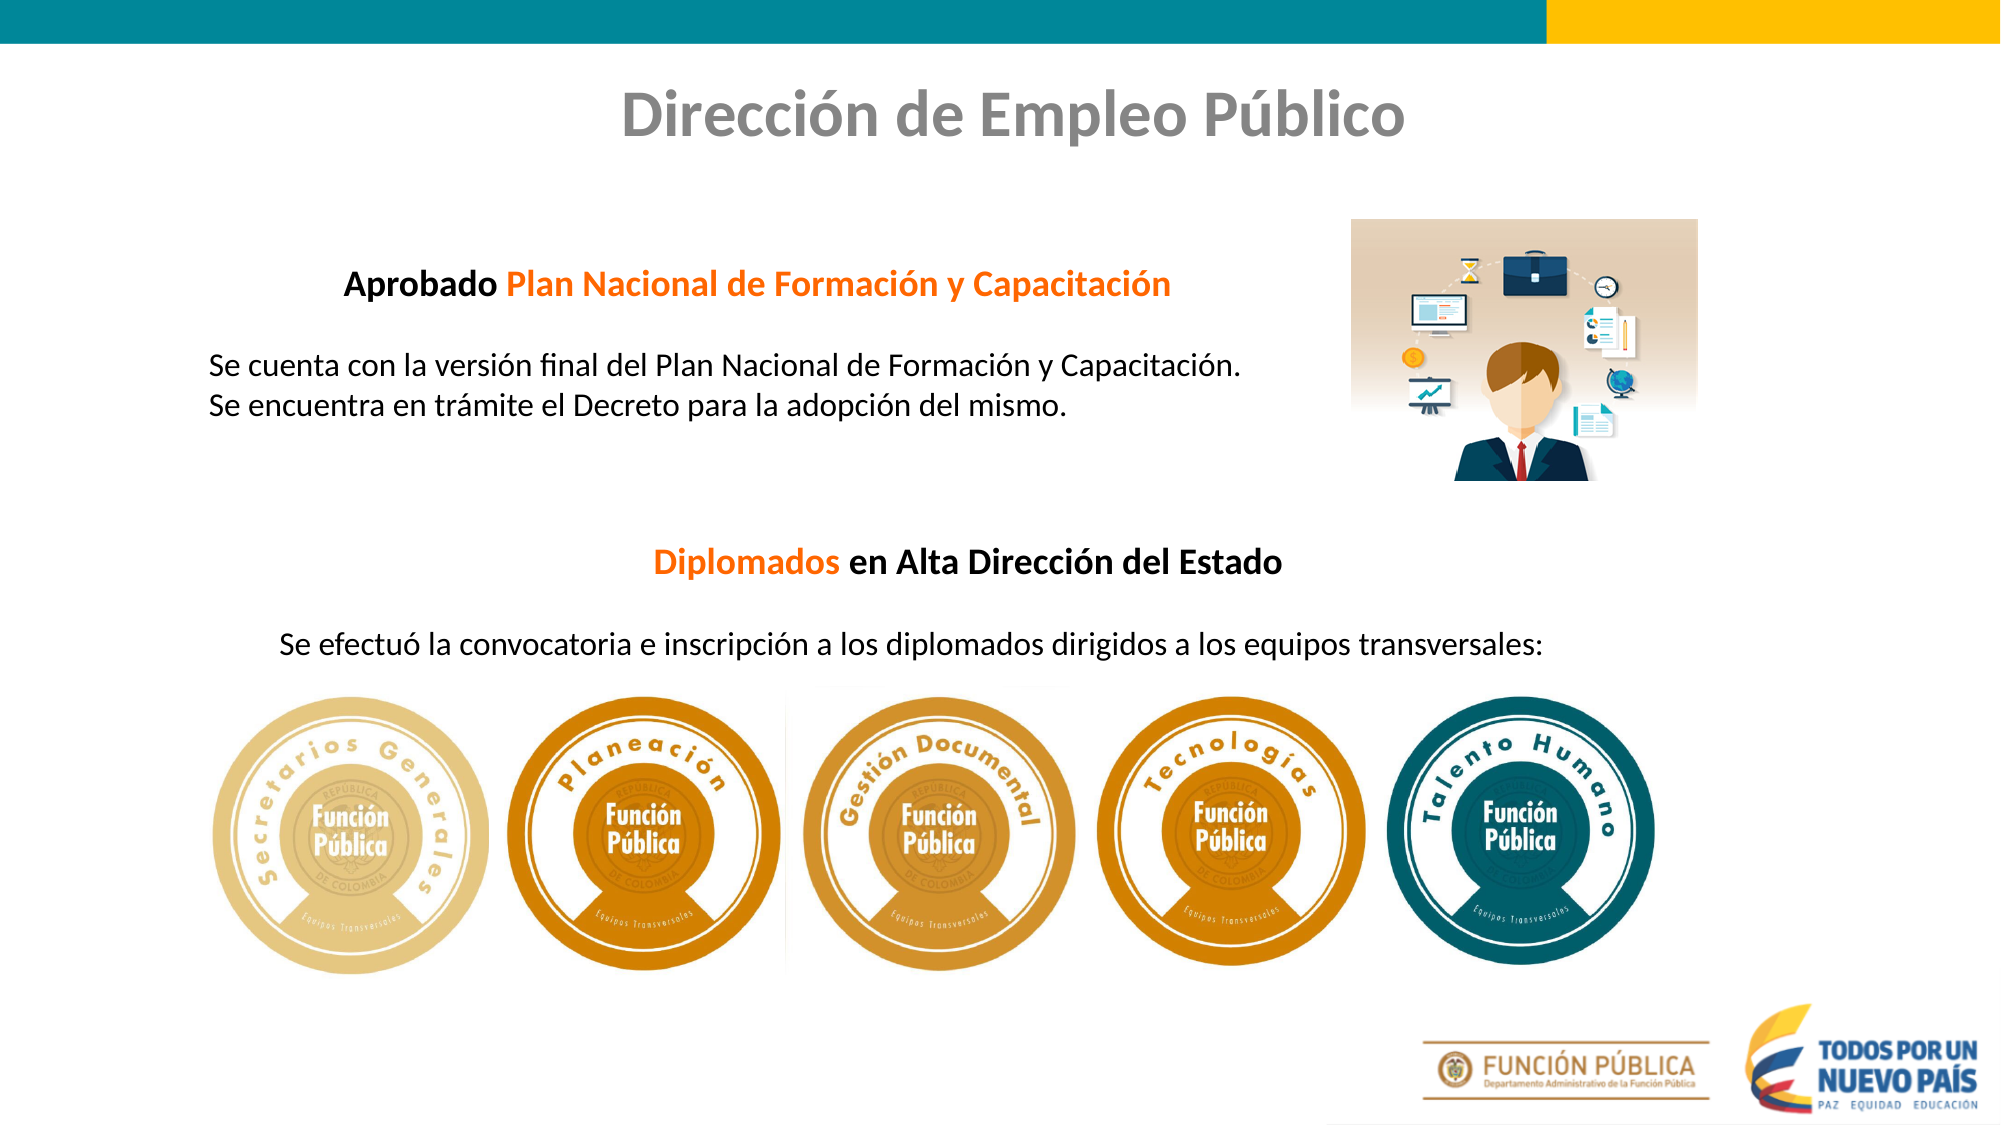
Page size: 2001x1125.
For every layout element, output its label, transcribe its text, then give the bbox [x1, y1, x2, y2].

picture [0, 0, 2001, 1125]
text_box Diplomados en Alta Dirección del Estado Se efectuó la convocatoria e inscripción a los diplomados dirigidos a los equipos transversales: [264, 529, 1673, 710]
text_box Aprobado Plan Nacional de Formación y Capacitación Se cuenta con la versión final del Plan Nacional de Formación y Capacitación. Se encuentra en trámite el Decreto para la adopción del mismo. [194, 251, 1322, 431]
text_box Dirección de Empleo Público [264, 71, 1765, 158]
